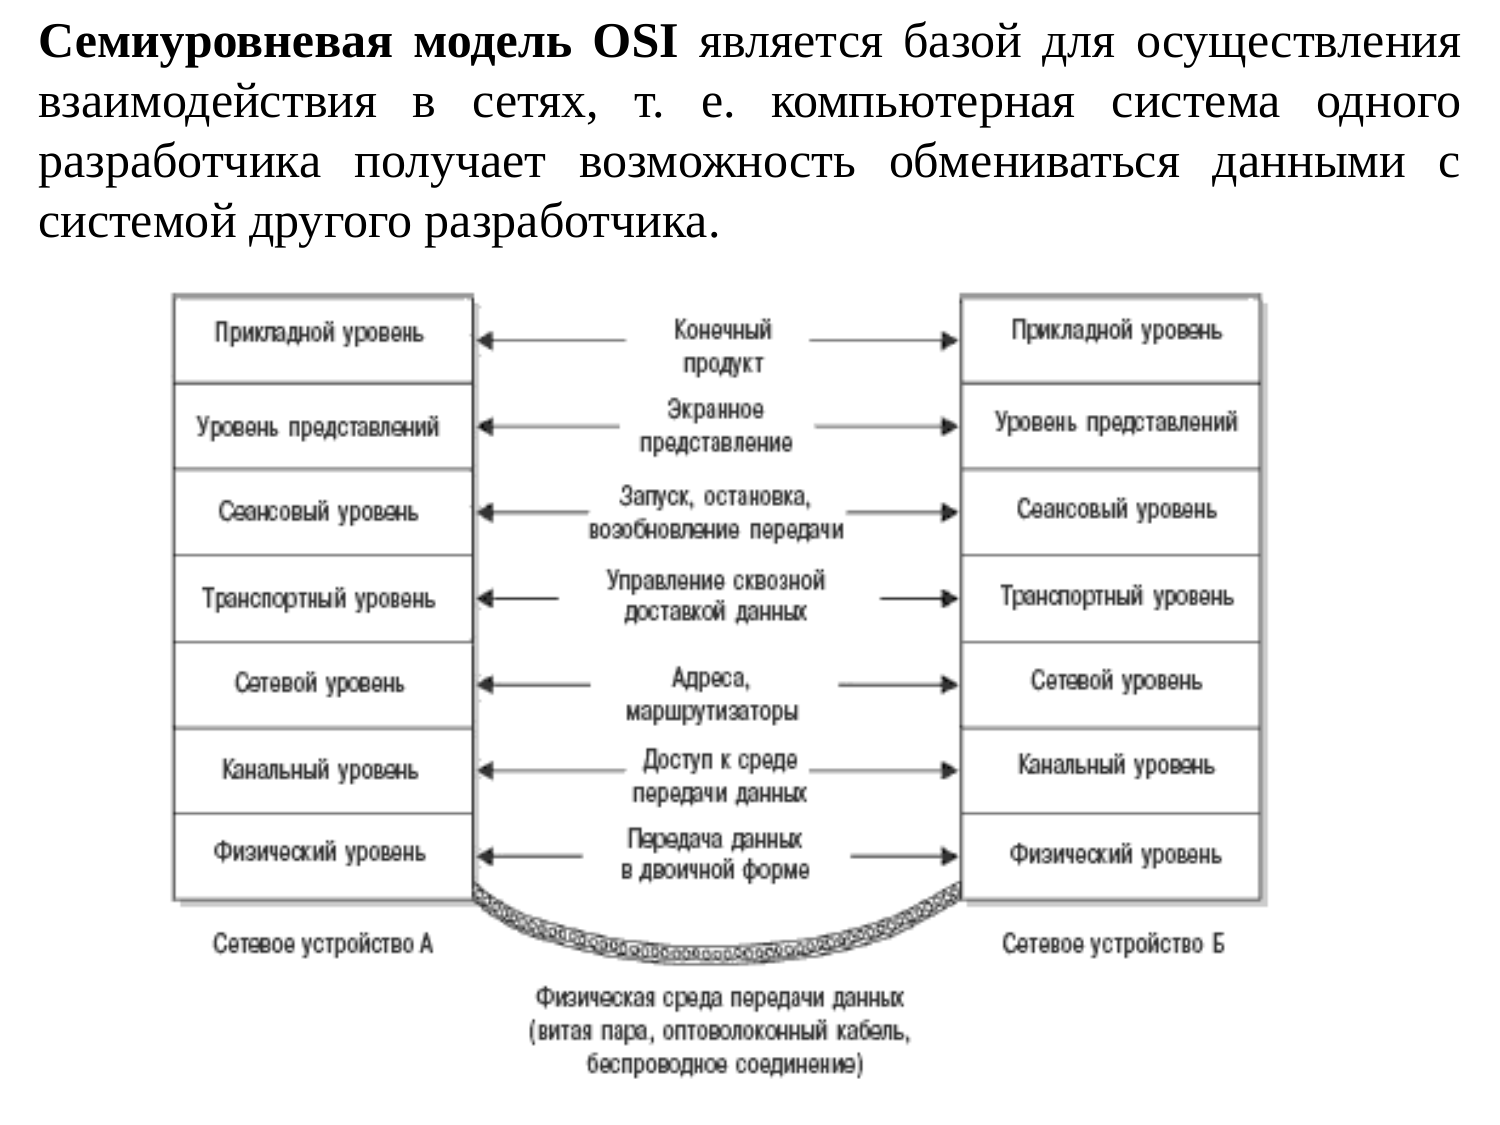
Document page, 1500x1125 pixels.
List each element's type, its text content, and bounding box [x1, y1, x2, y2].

text_box Семиуровневая модель OSI является базой для осуществления взаимодействия в сетях, т. е. компьютерная система одного разработчика получает возможность обмениваться данными с системой другого разработчика. [23, 0, 1477, 255]
picture [152, 280, 1317, 1102]
